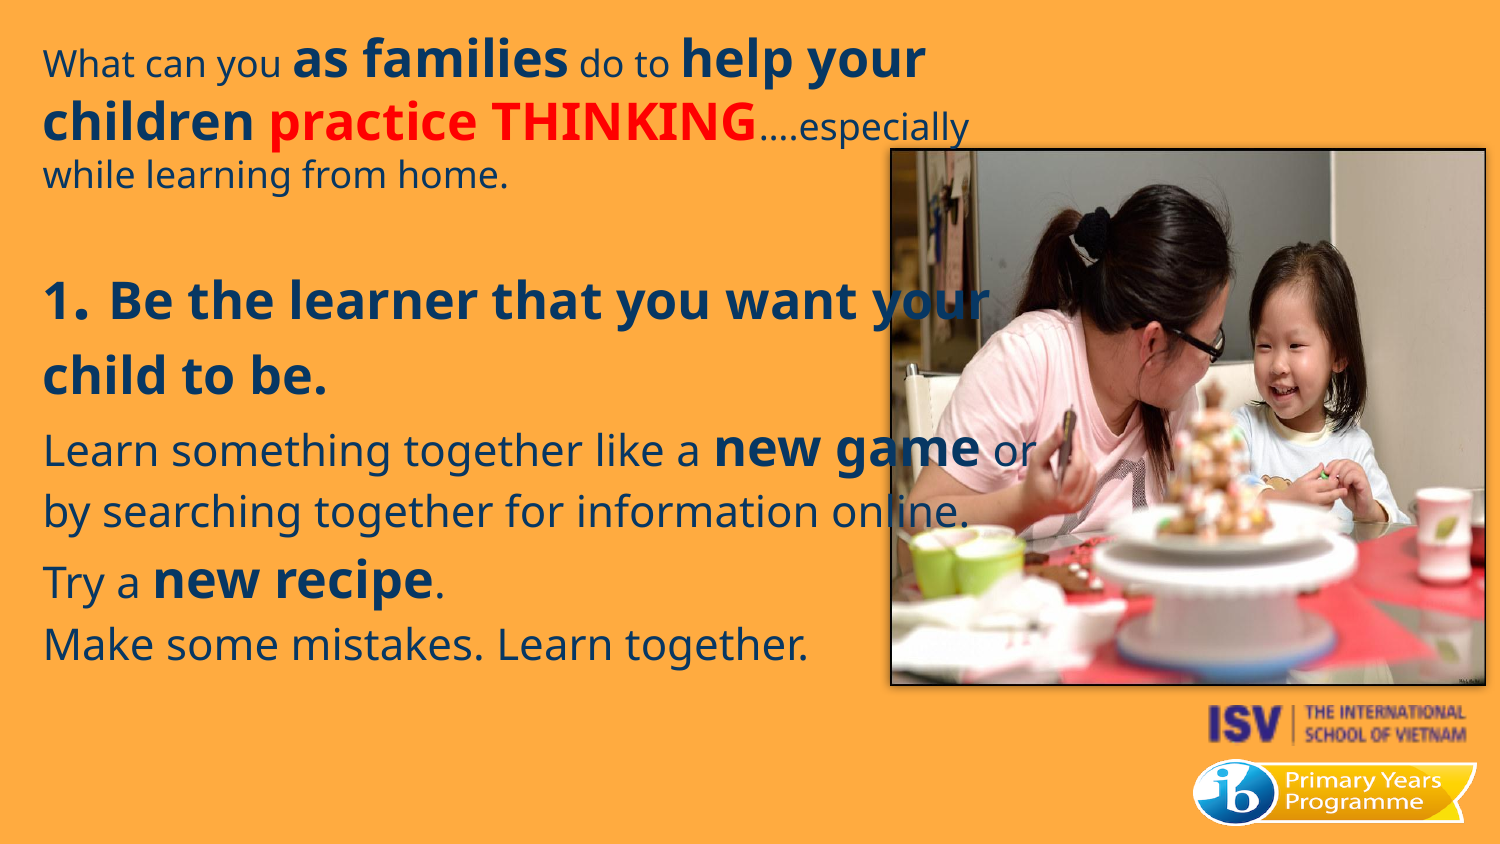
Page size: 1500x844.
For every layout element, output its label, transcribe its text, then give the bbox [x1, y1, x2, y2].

picture [1193, 758, 1477, 827]
picture [1207, 705, 1469, 746]
text_box What can you as families do to help your children practice THINKING….especially while learning from home. 1. Be the learner that you want your child to be. Learn something together like a new game or by searching together for information online. Try a new recipe. Make some mistakes. Learn together. [27, 10, 1073, 684]
picture [889, 147, 1486, 686]
